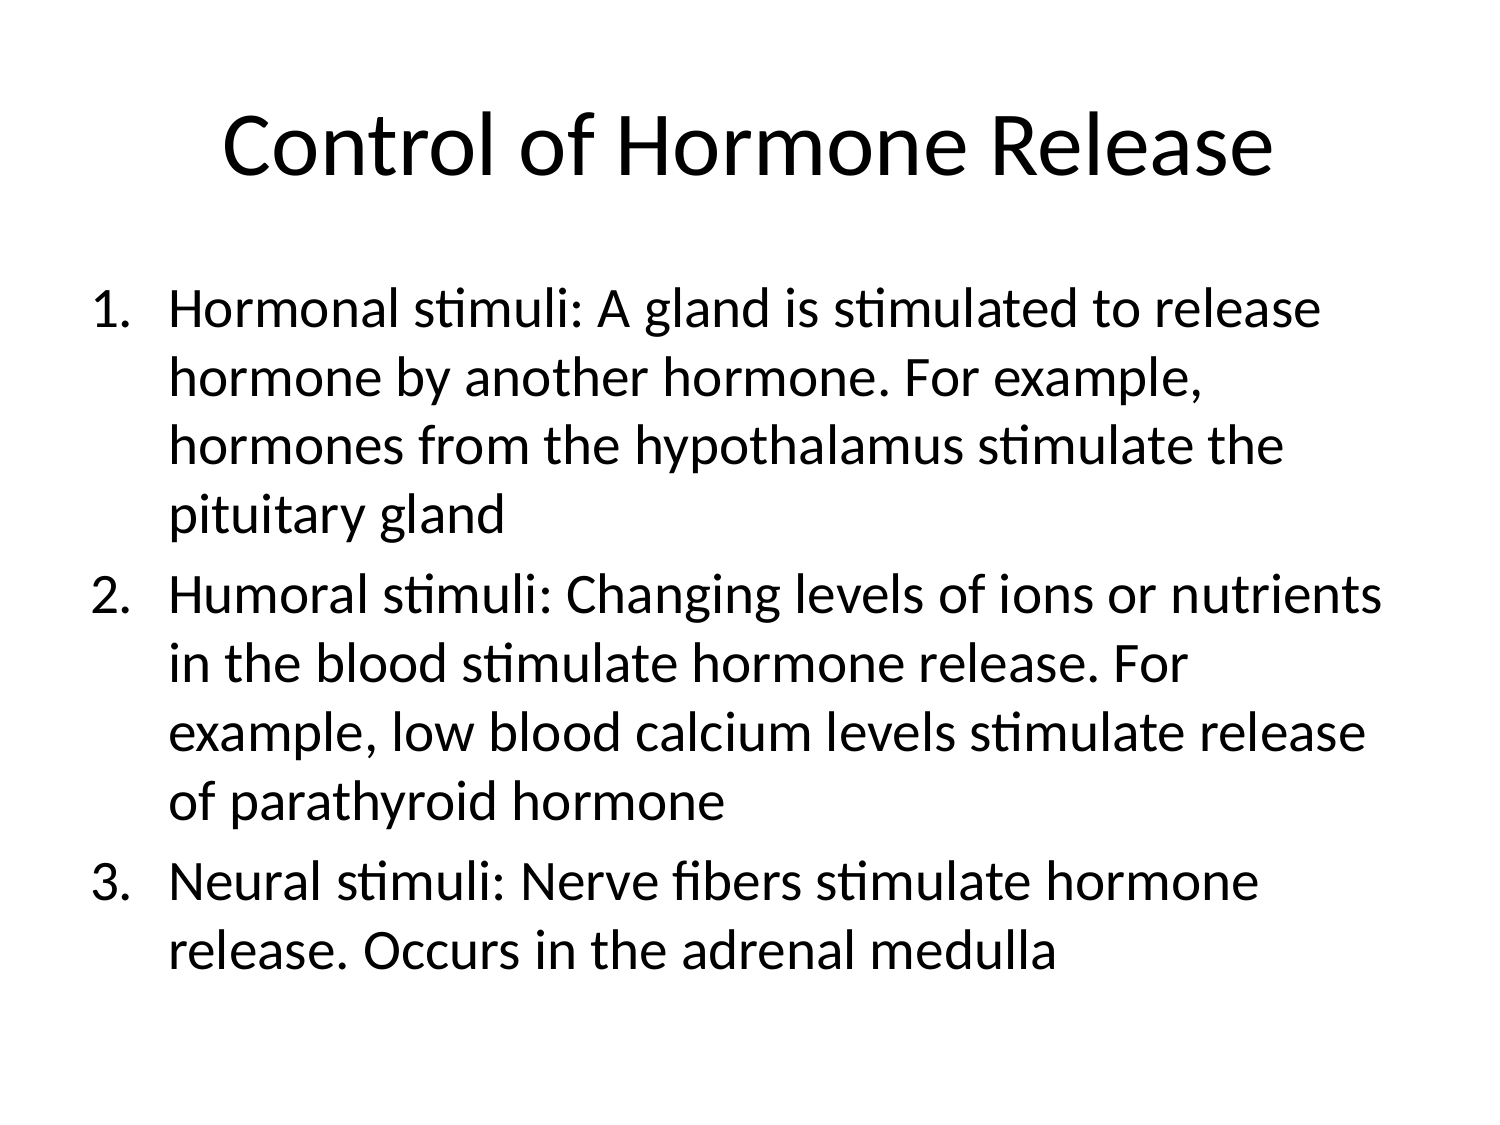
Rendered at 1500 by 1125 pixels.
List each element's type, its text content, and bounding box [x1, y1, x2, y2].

list Hormonal stimuli: A gland is stimulated to release hormone by another hormone. For example, hormones from the hypothalamus stimulate the pituitary gland Humoral stimuli: Changing levels of ions or nutrients in the blood stimulate hormone release. For example, low blood calcium levels stimulate release of parathyroid hormone Neural stimuli: Nerve fibers stimulate hormone release. Occurs in the adrenal medulla [75, 262, 1425, 1005]
title Control of Hormone Release [75, 45, 1425, 233]
